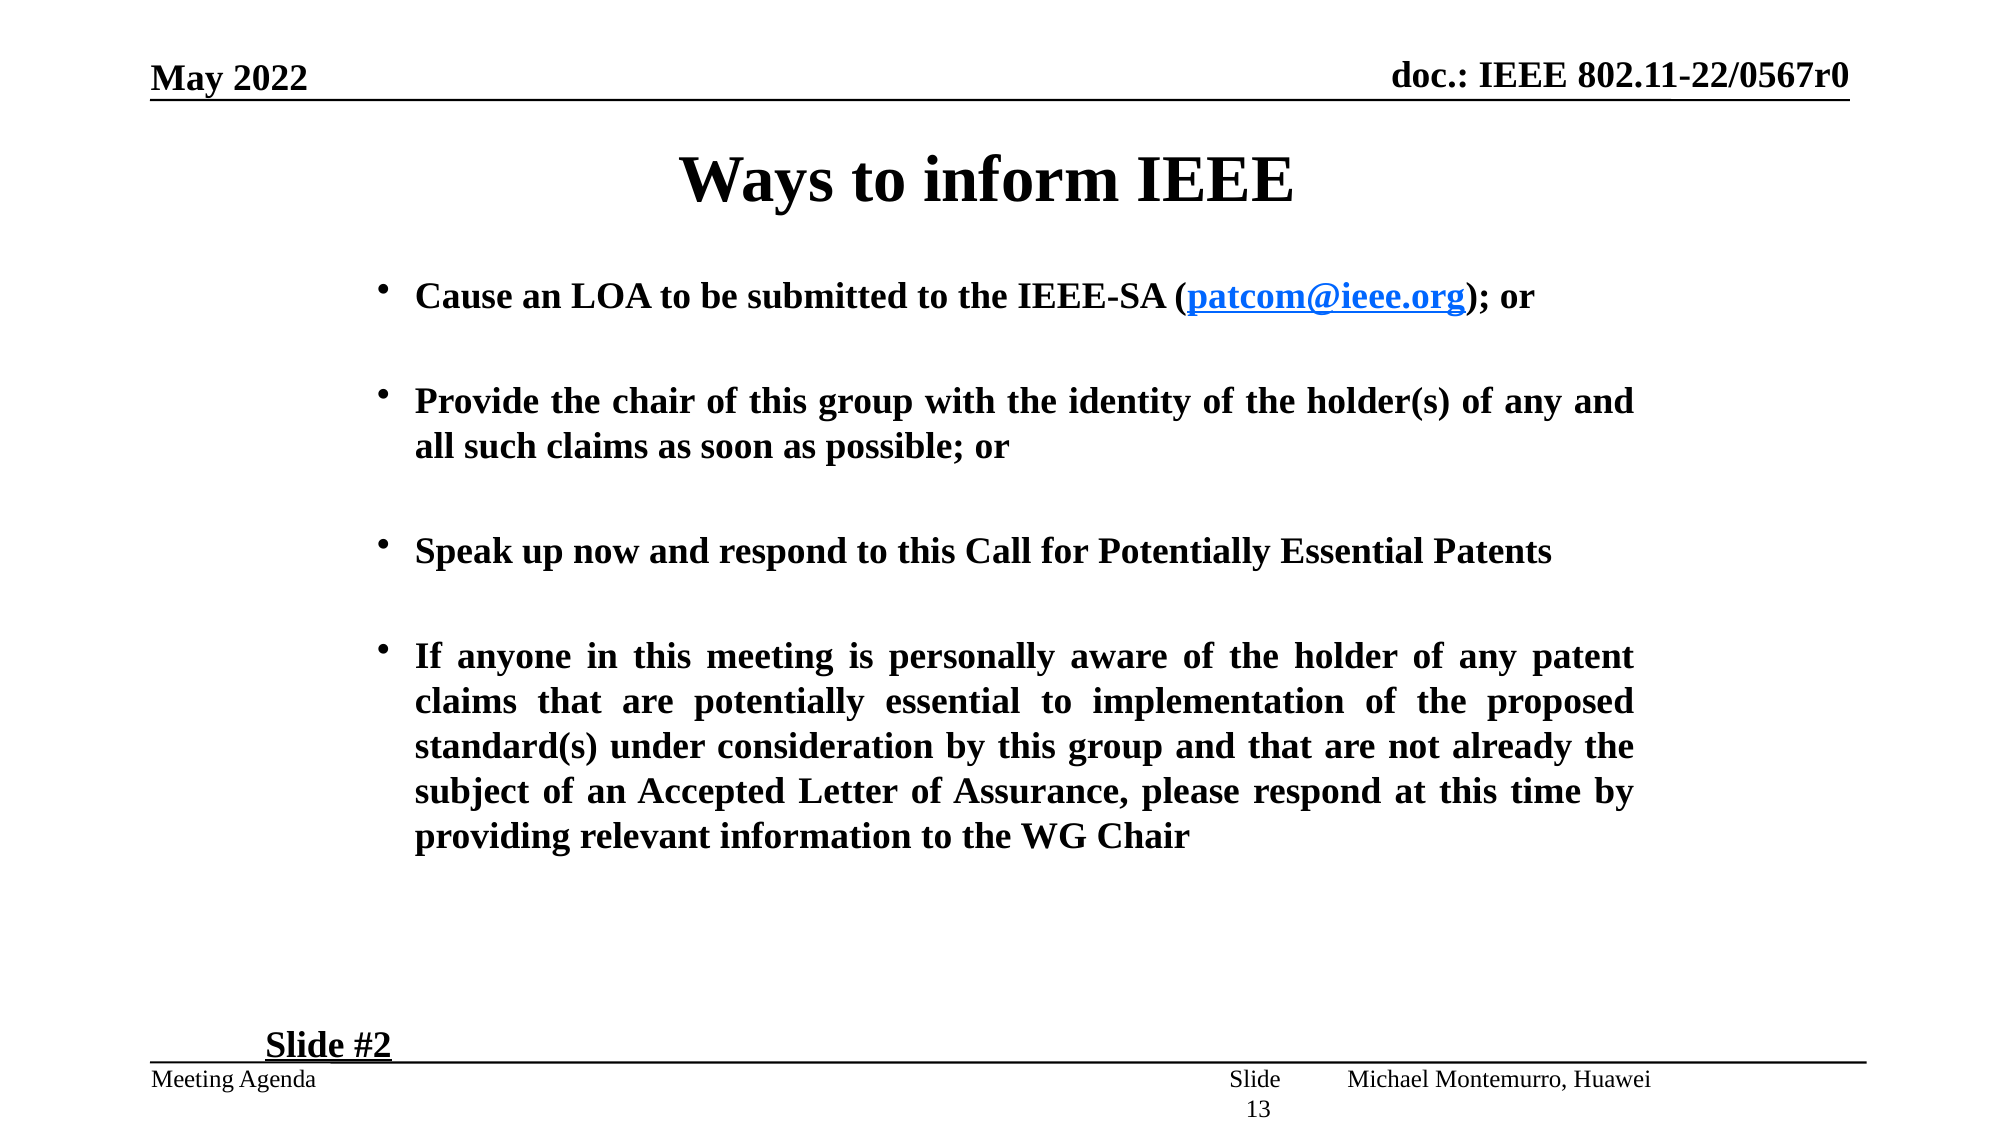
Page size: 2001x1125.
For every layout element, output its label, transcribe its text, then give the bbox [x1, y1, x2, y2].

text_box [337, 37, 1688, 163]
text_box Cause an LOA to be submitted to the IEEE-SA (patcom@ieee.org); or Provide the chair of this group with the identity of the holder(s) of any and all such claims as soon as possible; or Speak up now and respond to this Call for Potentially Essential Patents If anyone in this meeting is personally aware of the holder of any patent claims that are potentially essential to implementation of the proposed standard(s) under consideration by this group and that are not already the subject of an Accepted Letter of Assurance, please respond at this time by providing relevant information to the WG Chair [362, 246, 1650, 1100]
footer Michael Montemurro, Huawei [1249, 1061, 1652, 1093]
text_box Slide #2 [250, 1012, 407, 1073]
text_box Ways to inform IEEE [337, 87, 1638, 263]
